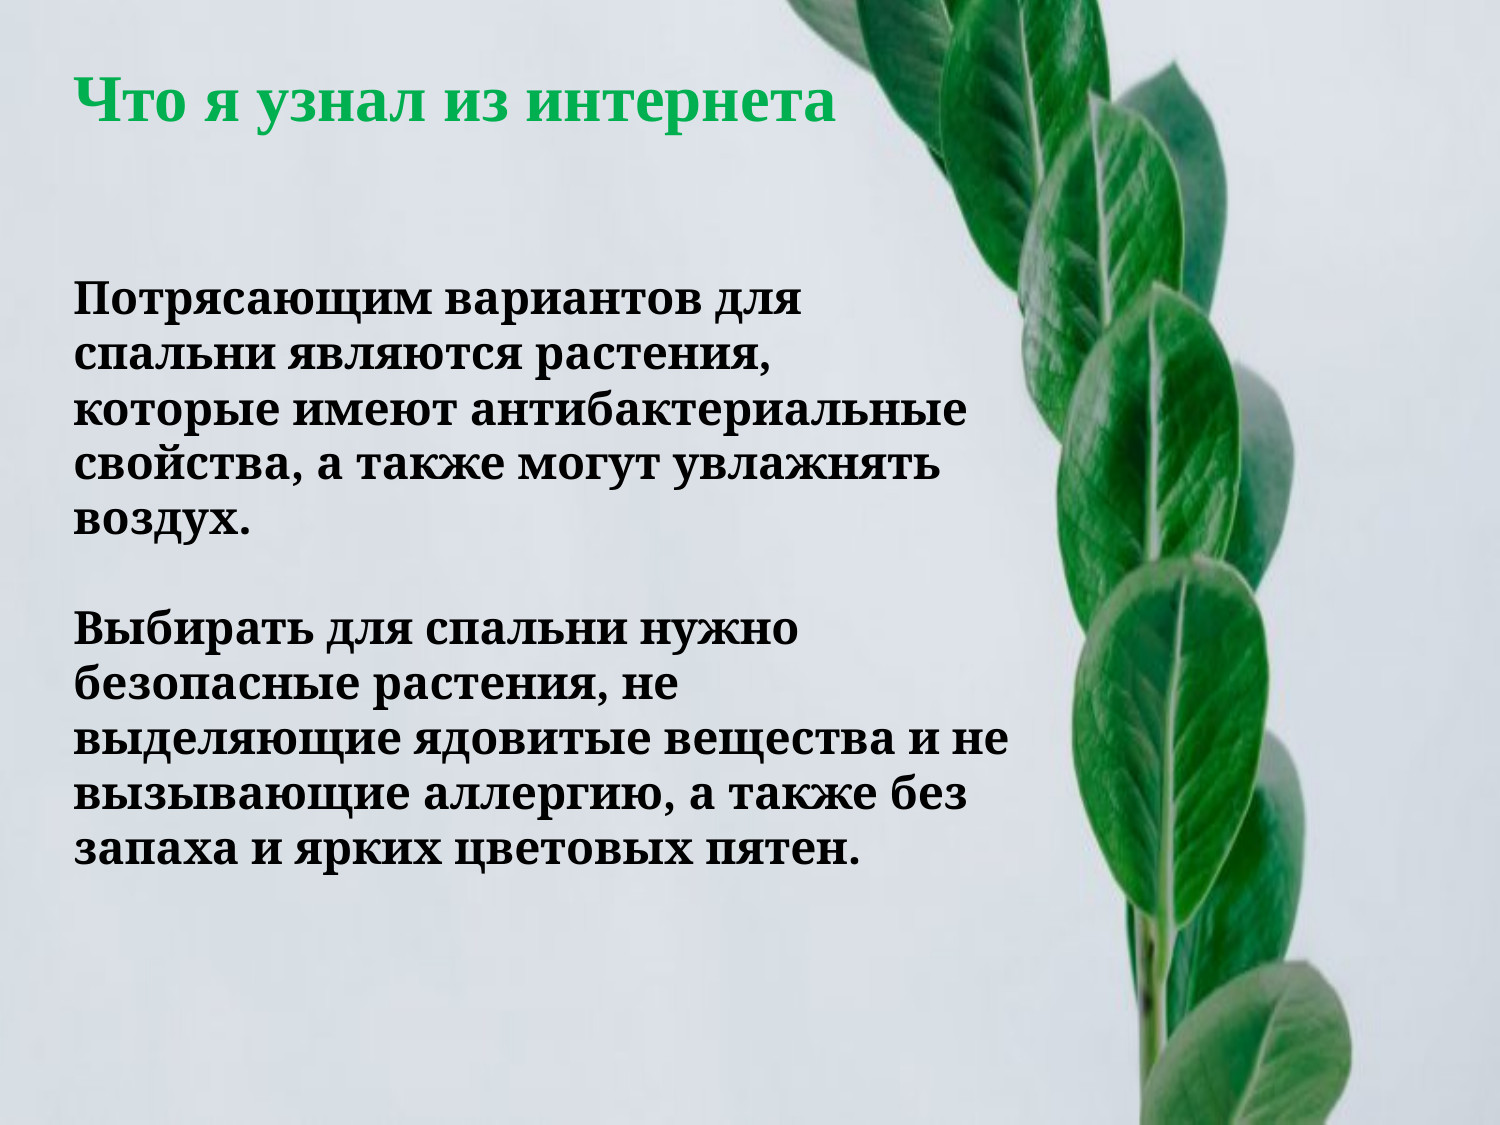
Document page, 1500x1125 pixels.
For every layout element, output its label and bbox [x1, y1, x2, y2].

list [0, 0, 1500, 1125]
